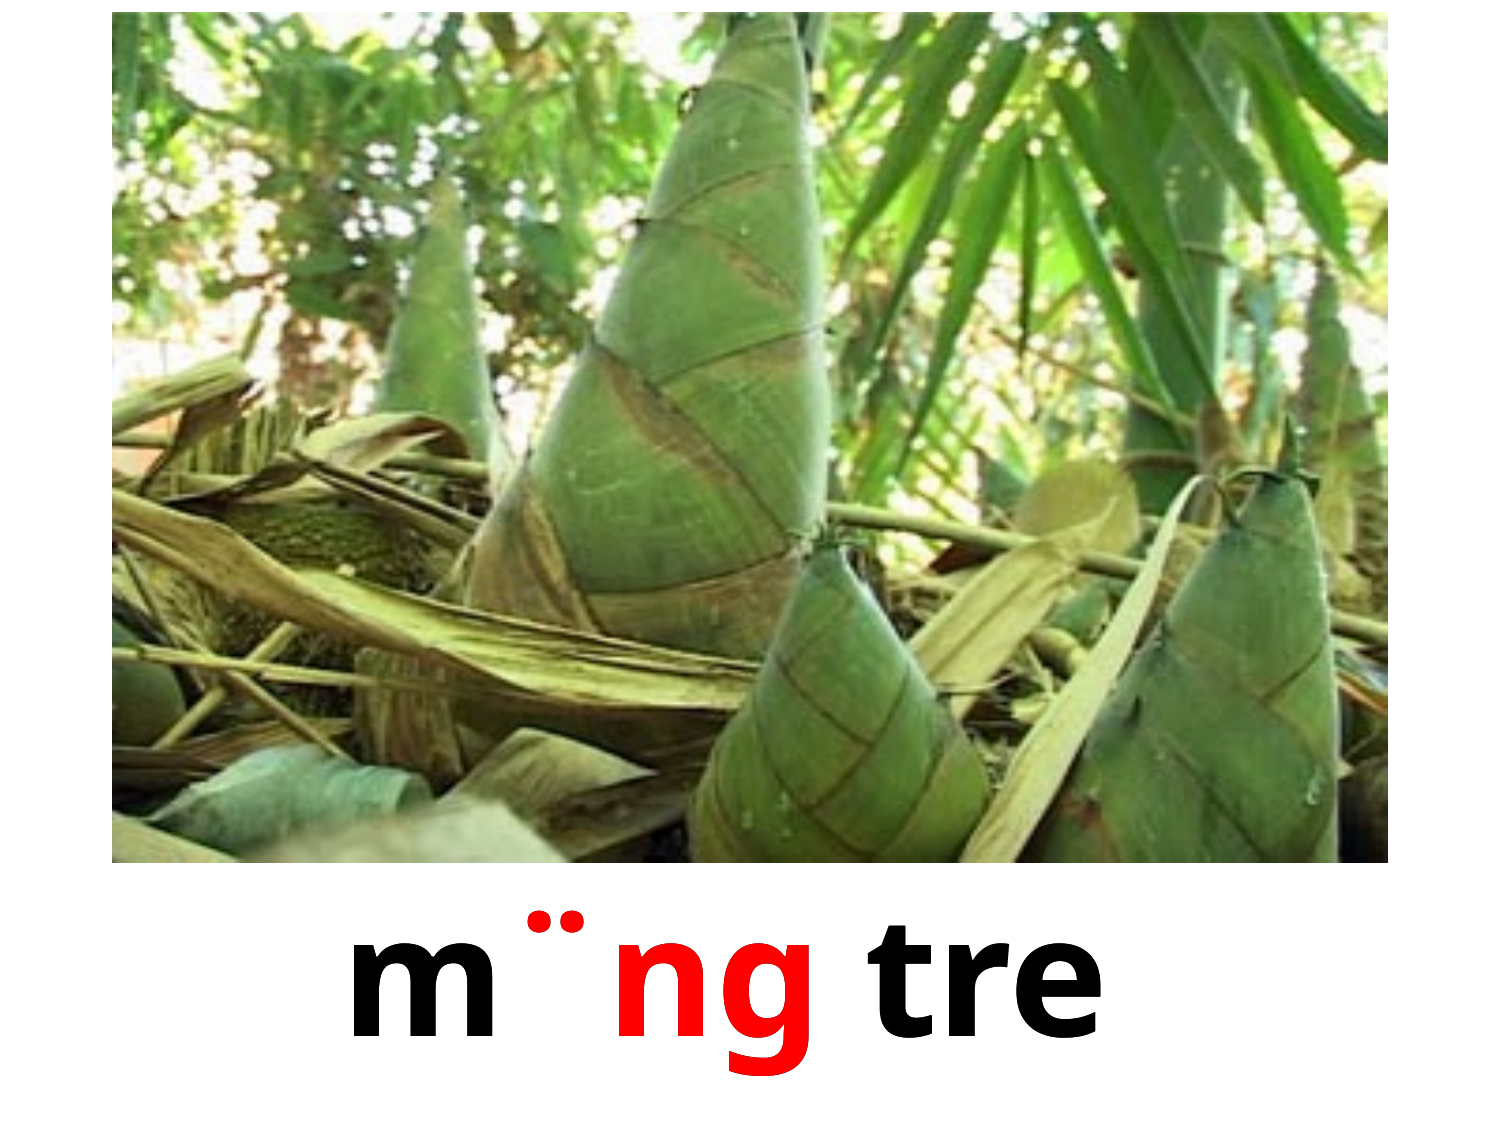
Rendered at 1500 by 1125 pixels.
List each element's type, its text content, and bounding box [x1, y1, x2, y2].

text_box m¨ng tre [174, 871, 1275, 1078]
picture [112, 12, 1388, 863]
